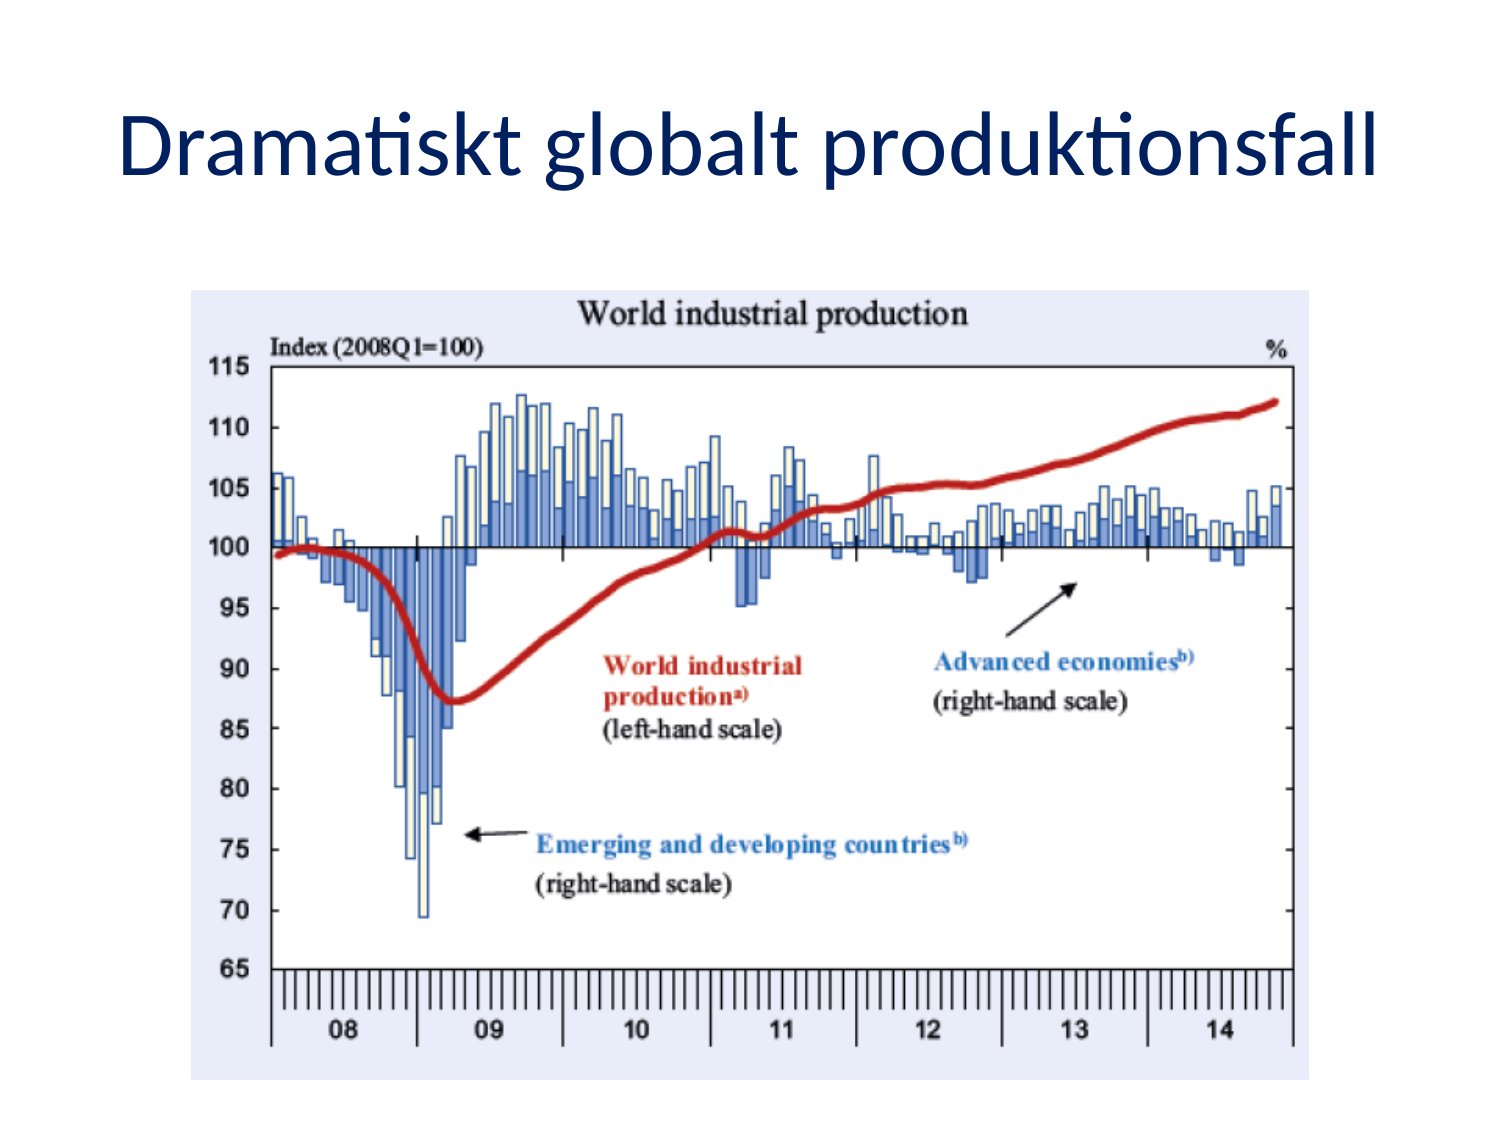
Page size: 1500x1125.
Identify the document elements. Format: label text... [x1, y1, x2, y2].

picture [191, 290, 1309, 1081]
title Dramatiskt globalt produktionsfall [75, 45, 1425, 233]
